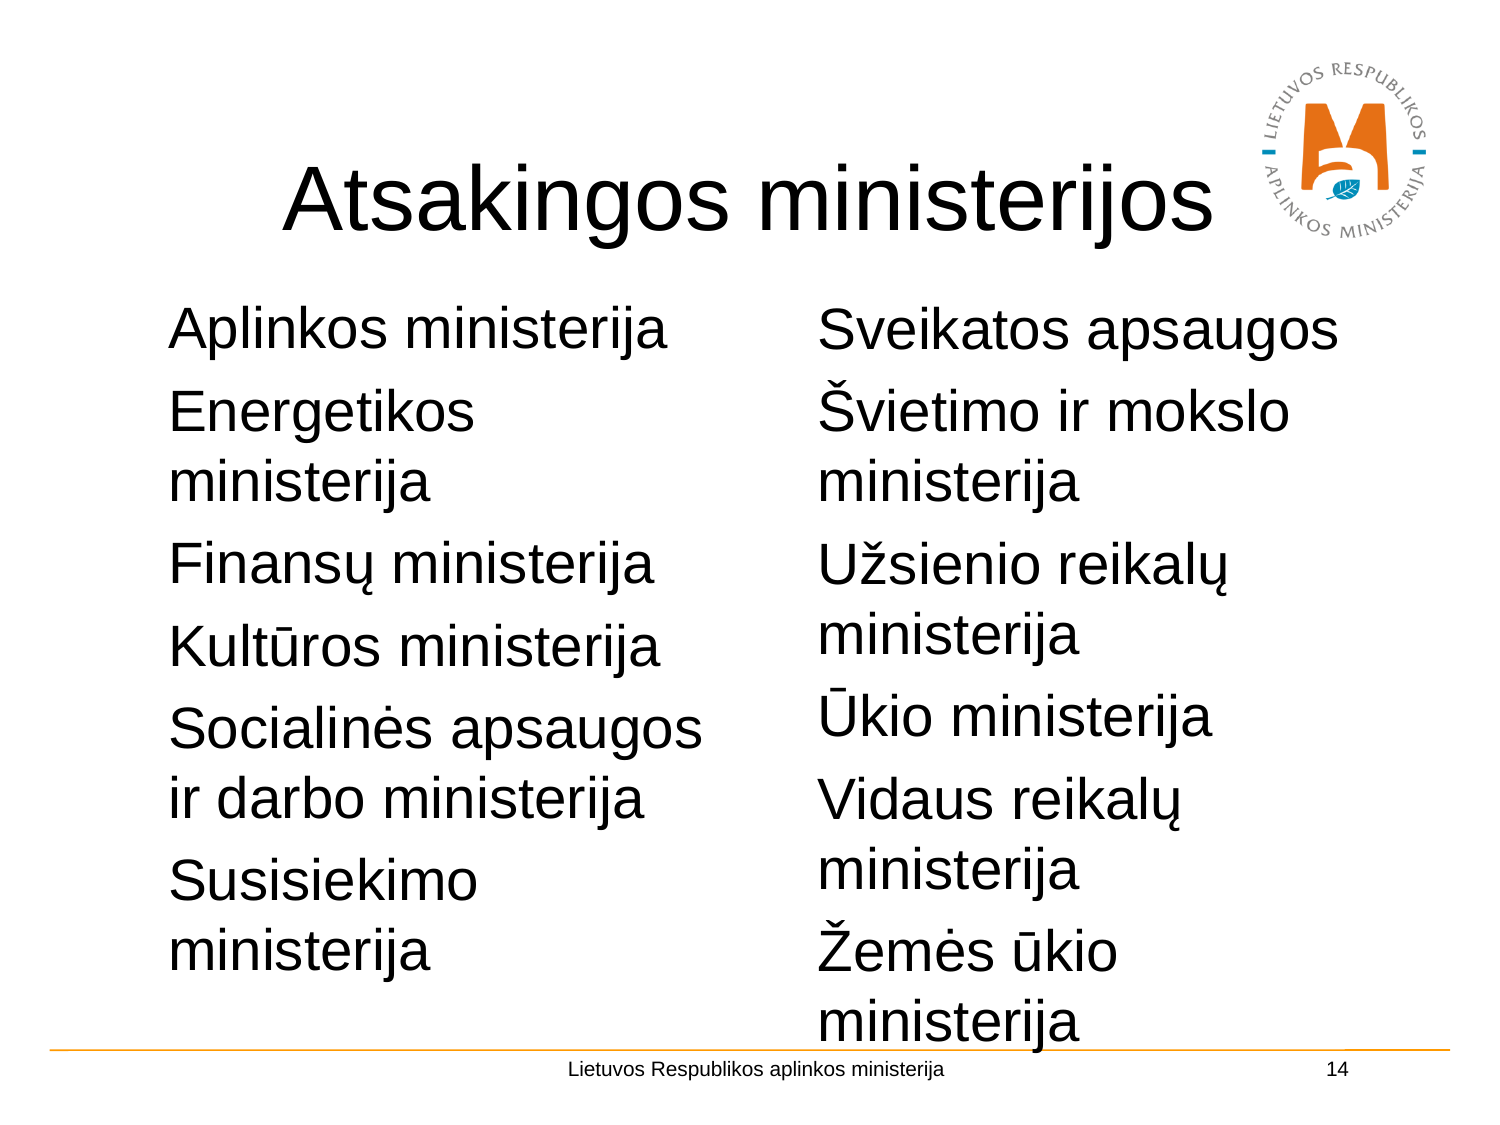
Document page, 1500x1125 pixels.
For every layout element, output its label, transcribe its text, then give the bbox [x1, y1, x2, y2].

picture [1262, 62, 1426, 238]
title Atsakingos ministerijos [112, 79, 1388, 308]
list Sveikatos apsaugos Švietimo ir mokslo ministerija Užsienio reikalų ministerija Ūkio ministerija Vidaus reikalų ministerija Žemės ūkio ministerija [761, 290, 1387, 1004]
list Aplinkos ministerija Energetikos ministerija Finansų ministerija Kultūros ministerija Socialinės apsaugos ir darbo ministerija Susisiekimo ministerija [111, 290, 738, 1004]
